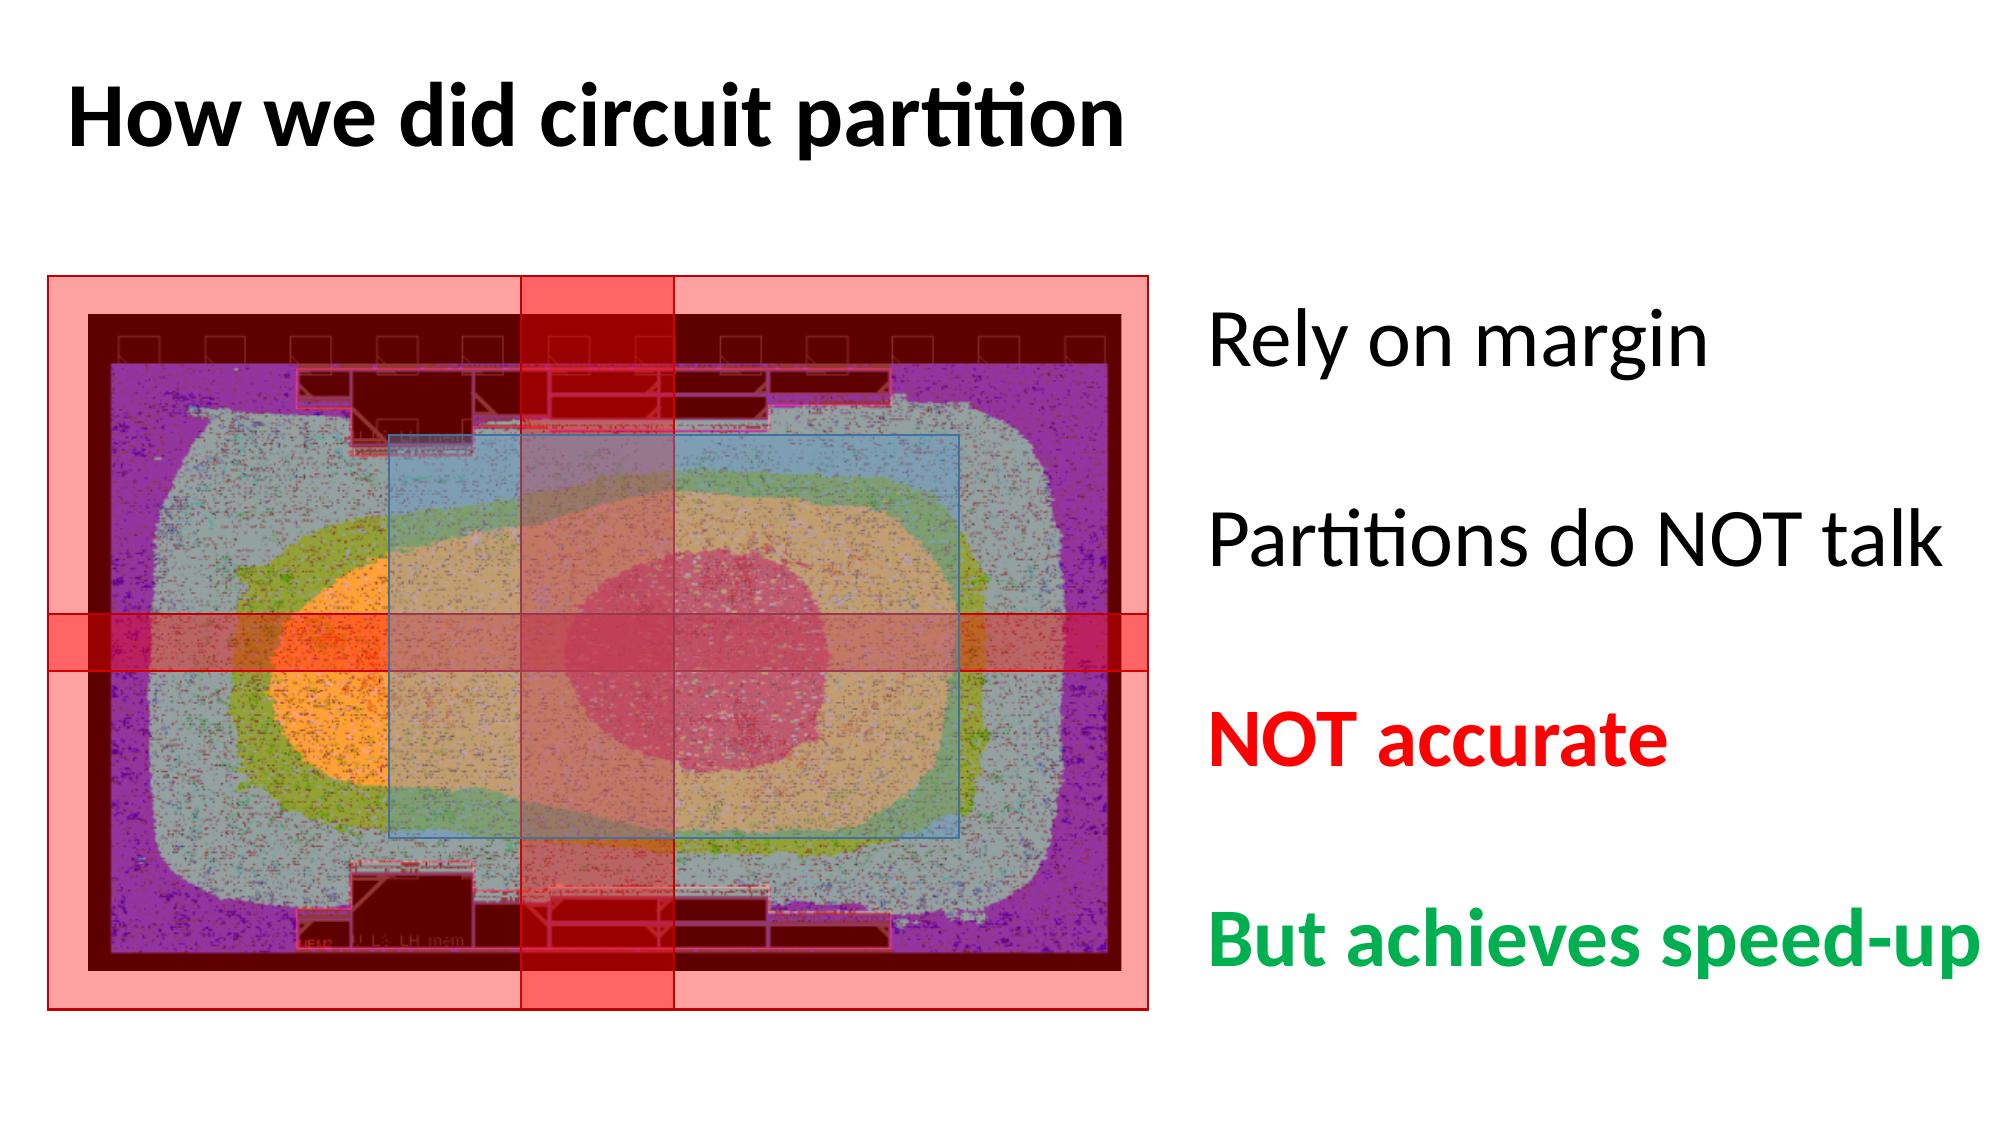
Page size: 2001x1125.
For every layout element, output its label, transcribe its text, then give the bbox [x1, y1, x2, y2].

text_box [520, 275, 1149, 613]
text_box How we did circuit partition [52, 47, 1165, 173]
text_box Rely on margin Partitions do NOT talk NOT accurate But achieves speed-up [1192, 275, 1998, 991]
text_box [47, 275, 520, 613]
text_box [47, 613, 675, 1011]
picture [88, 314, 1122, 971]
text_box [675, 613, 1149, 1011]
